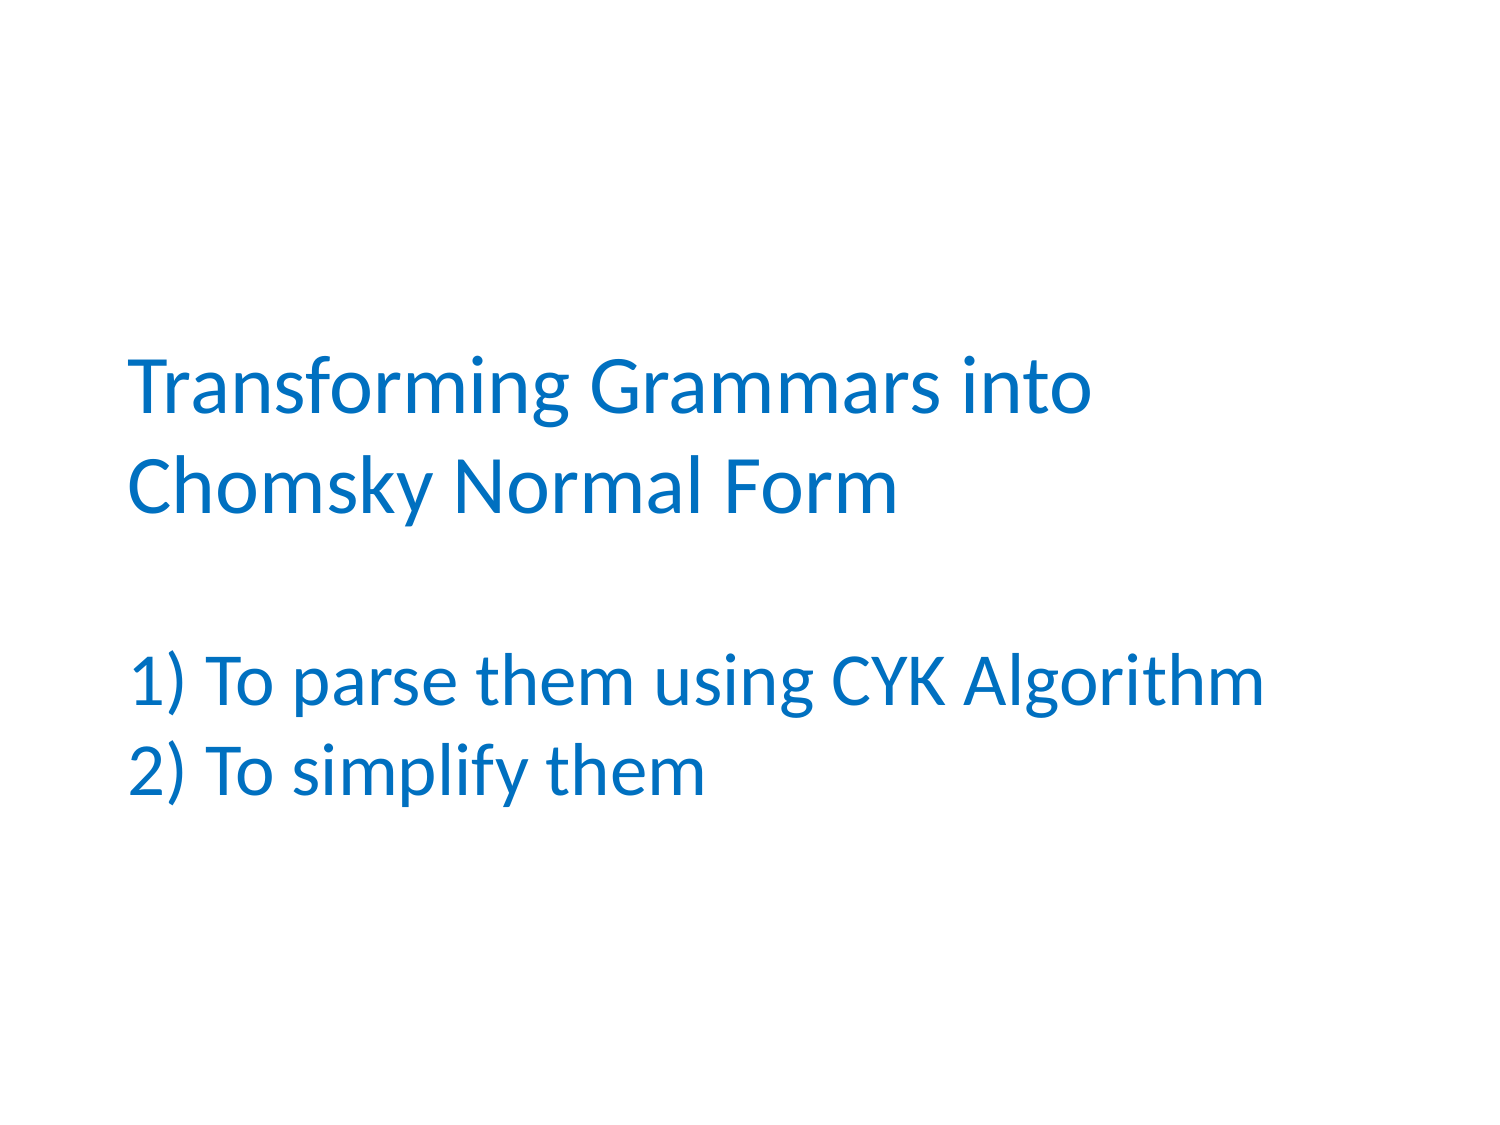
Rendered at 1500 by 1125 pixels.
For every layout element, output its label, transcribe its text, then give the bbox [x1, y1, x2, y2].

title Transforming Grammars into Chomsky Normal Form 1) To parse them using CYK Algorithm 2) To simplify them [112, 349, 1388, 591]
